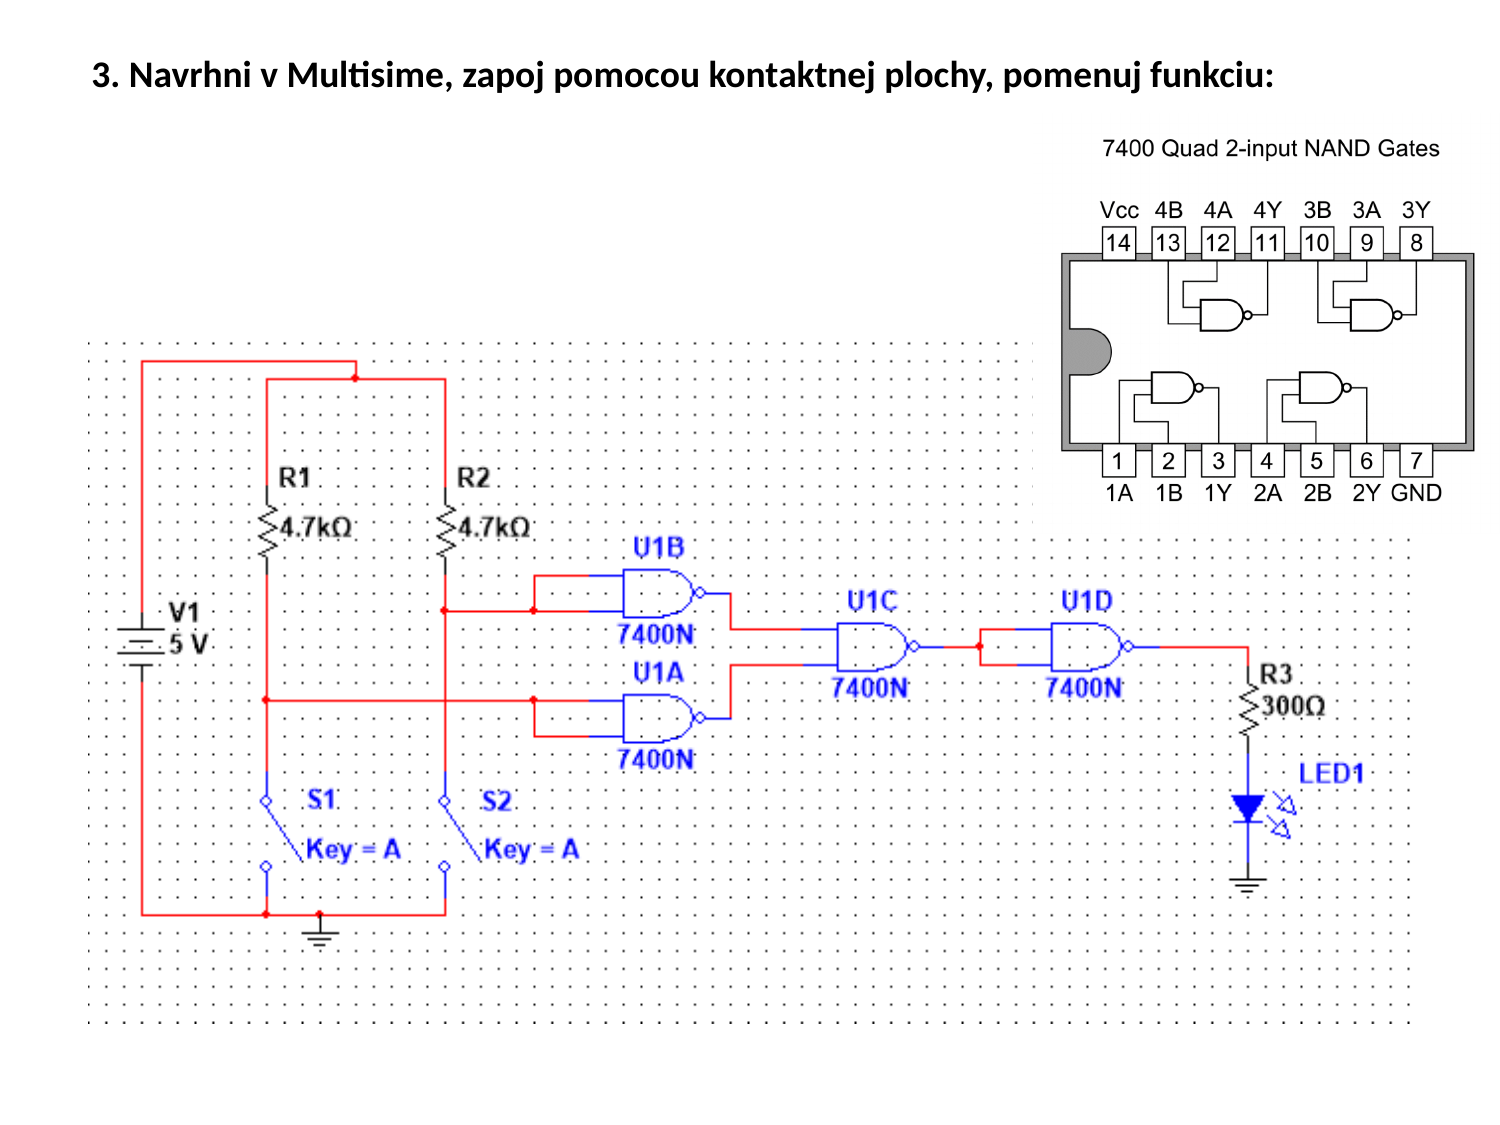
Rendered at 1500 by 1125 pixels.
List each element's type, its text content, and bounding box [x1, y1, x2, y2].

text_box 3. Navrhni v Multisime, zapoj pomocou kontaktnej plochy, pomenuj funkciu: [76, 42, 1329, 103]
picture [88, 113, 1500, 1024]
